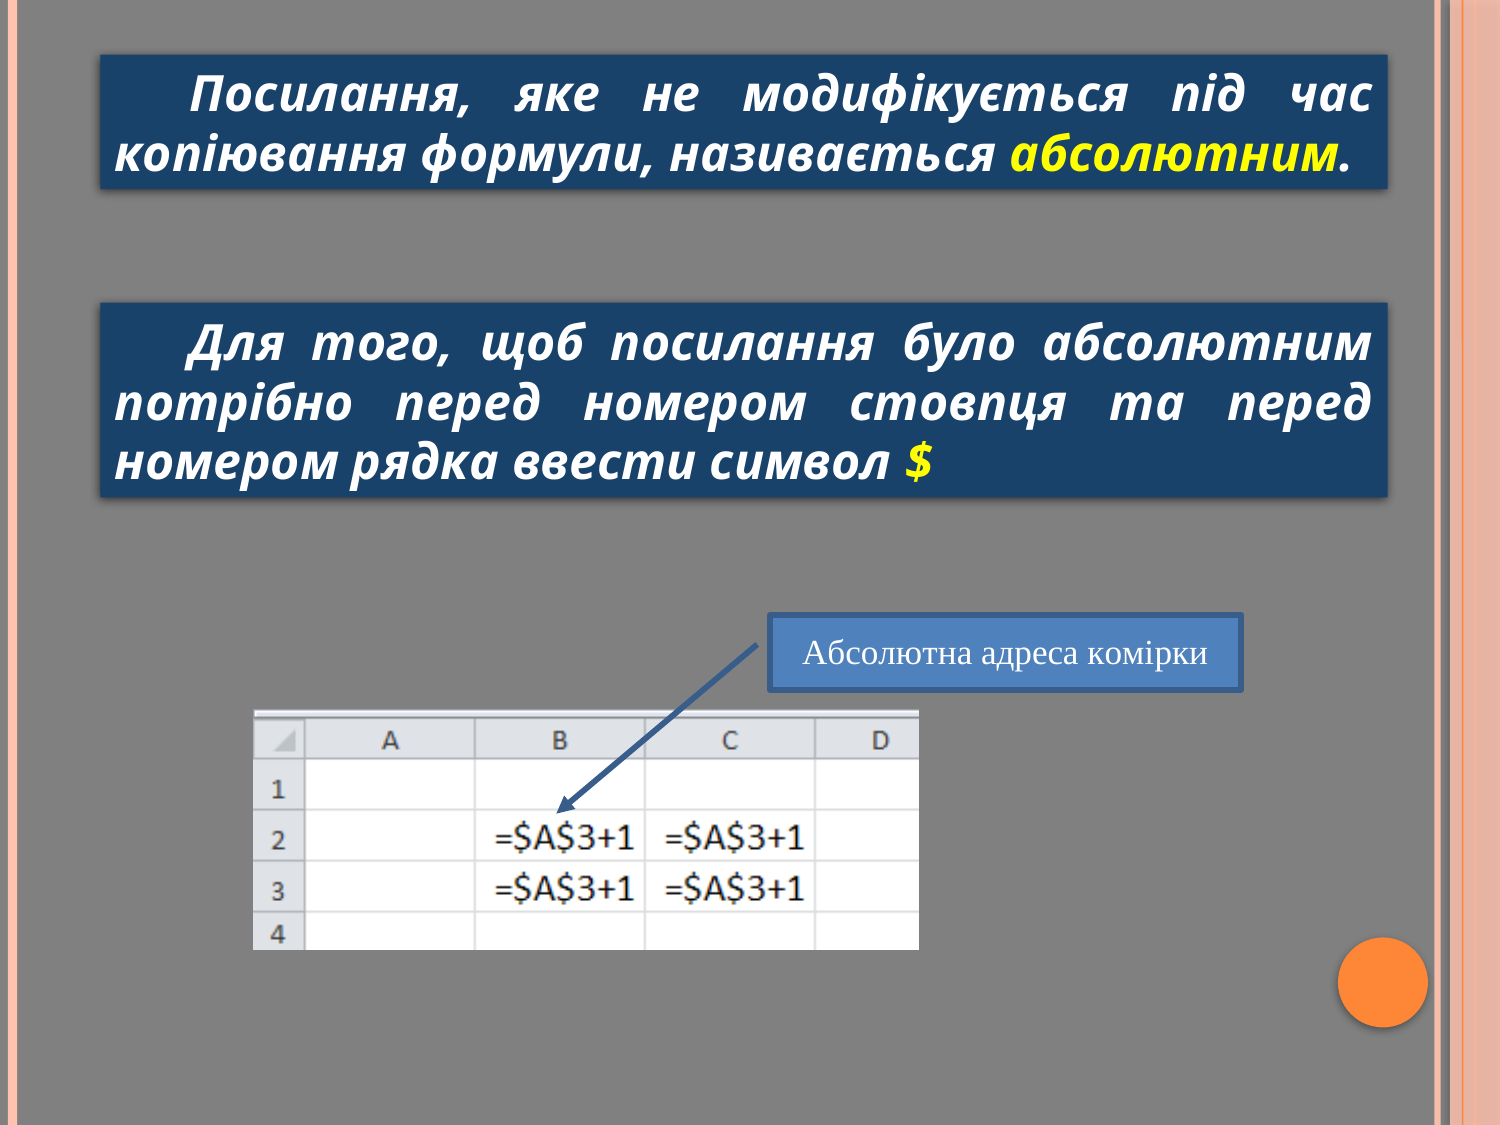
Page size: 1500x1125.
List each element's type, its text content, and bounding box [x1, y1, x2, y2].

picture [241, 585, 1288, 963]
text_box Для того, щоб посилання було абсолютним потрібно перед номером стовпця та перед номером рядка ввести символ $ [100, 302, 1388, 498]
text_box Посилання, яке не модифікується під час копіювання формули, називається абсолютним. [100, 54, 1388, 190]
